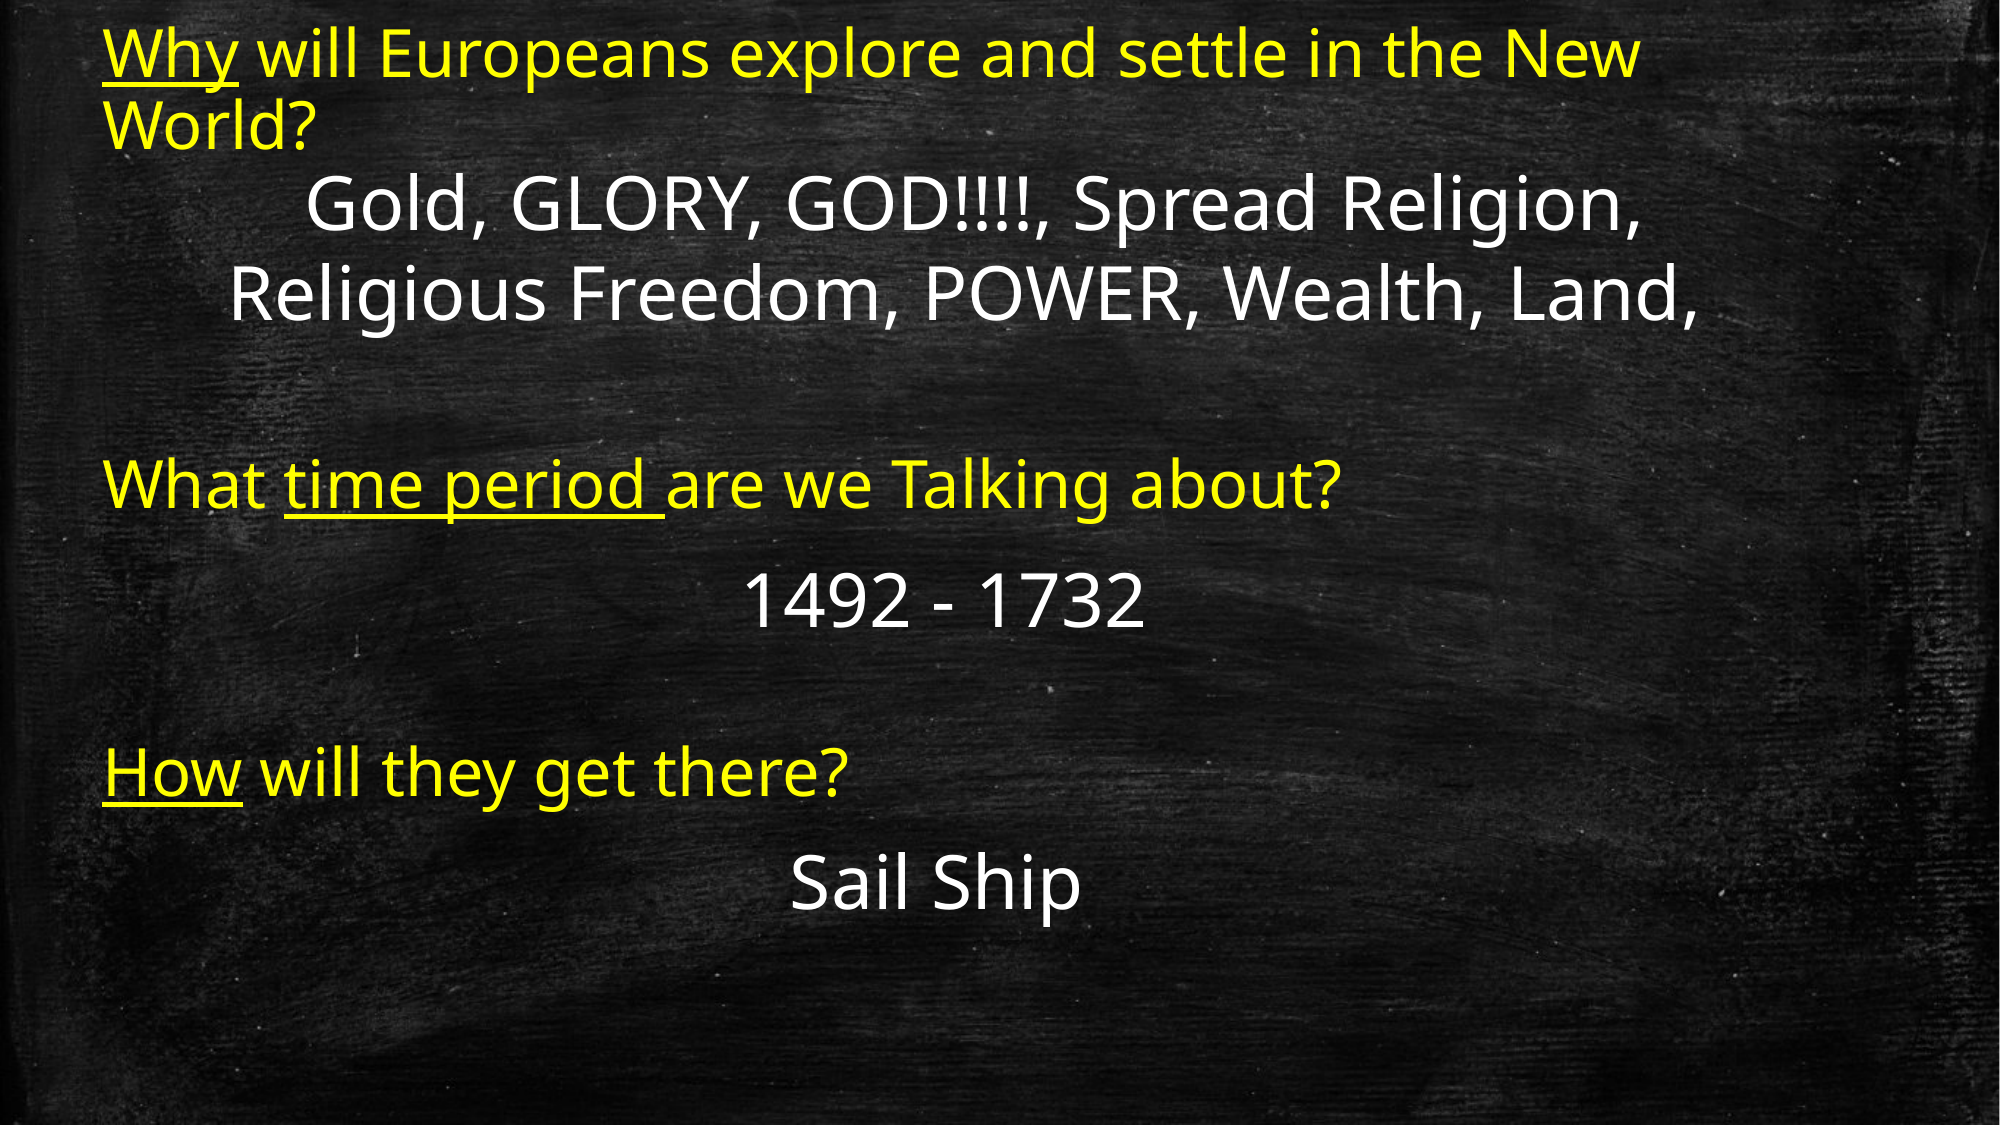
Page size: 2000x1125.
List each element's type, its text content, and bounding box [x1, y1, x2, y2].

text_box Gold, GLORY, GOD!!!!, Spread Religion, Religious Freedom, POWER, Wealth, Land, [124, 147, 1825, 343]
text_box Sail Ship [87, 827, 1788, 932]
text_box Why will Europeans explore and settle in the New World? What time period are we Talking about? How will they get there? [87, 12, 1863, 819]
text_box 1492 - 1732 [94, 545, 1795, 651]
